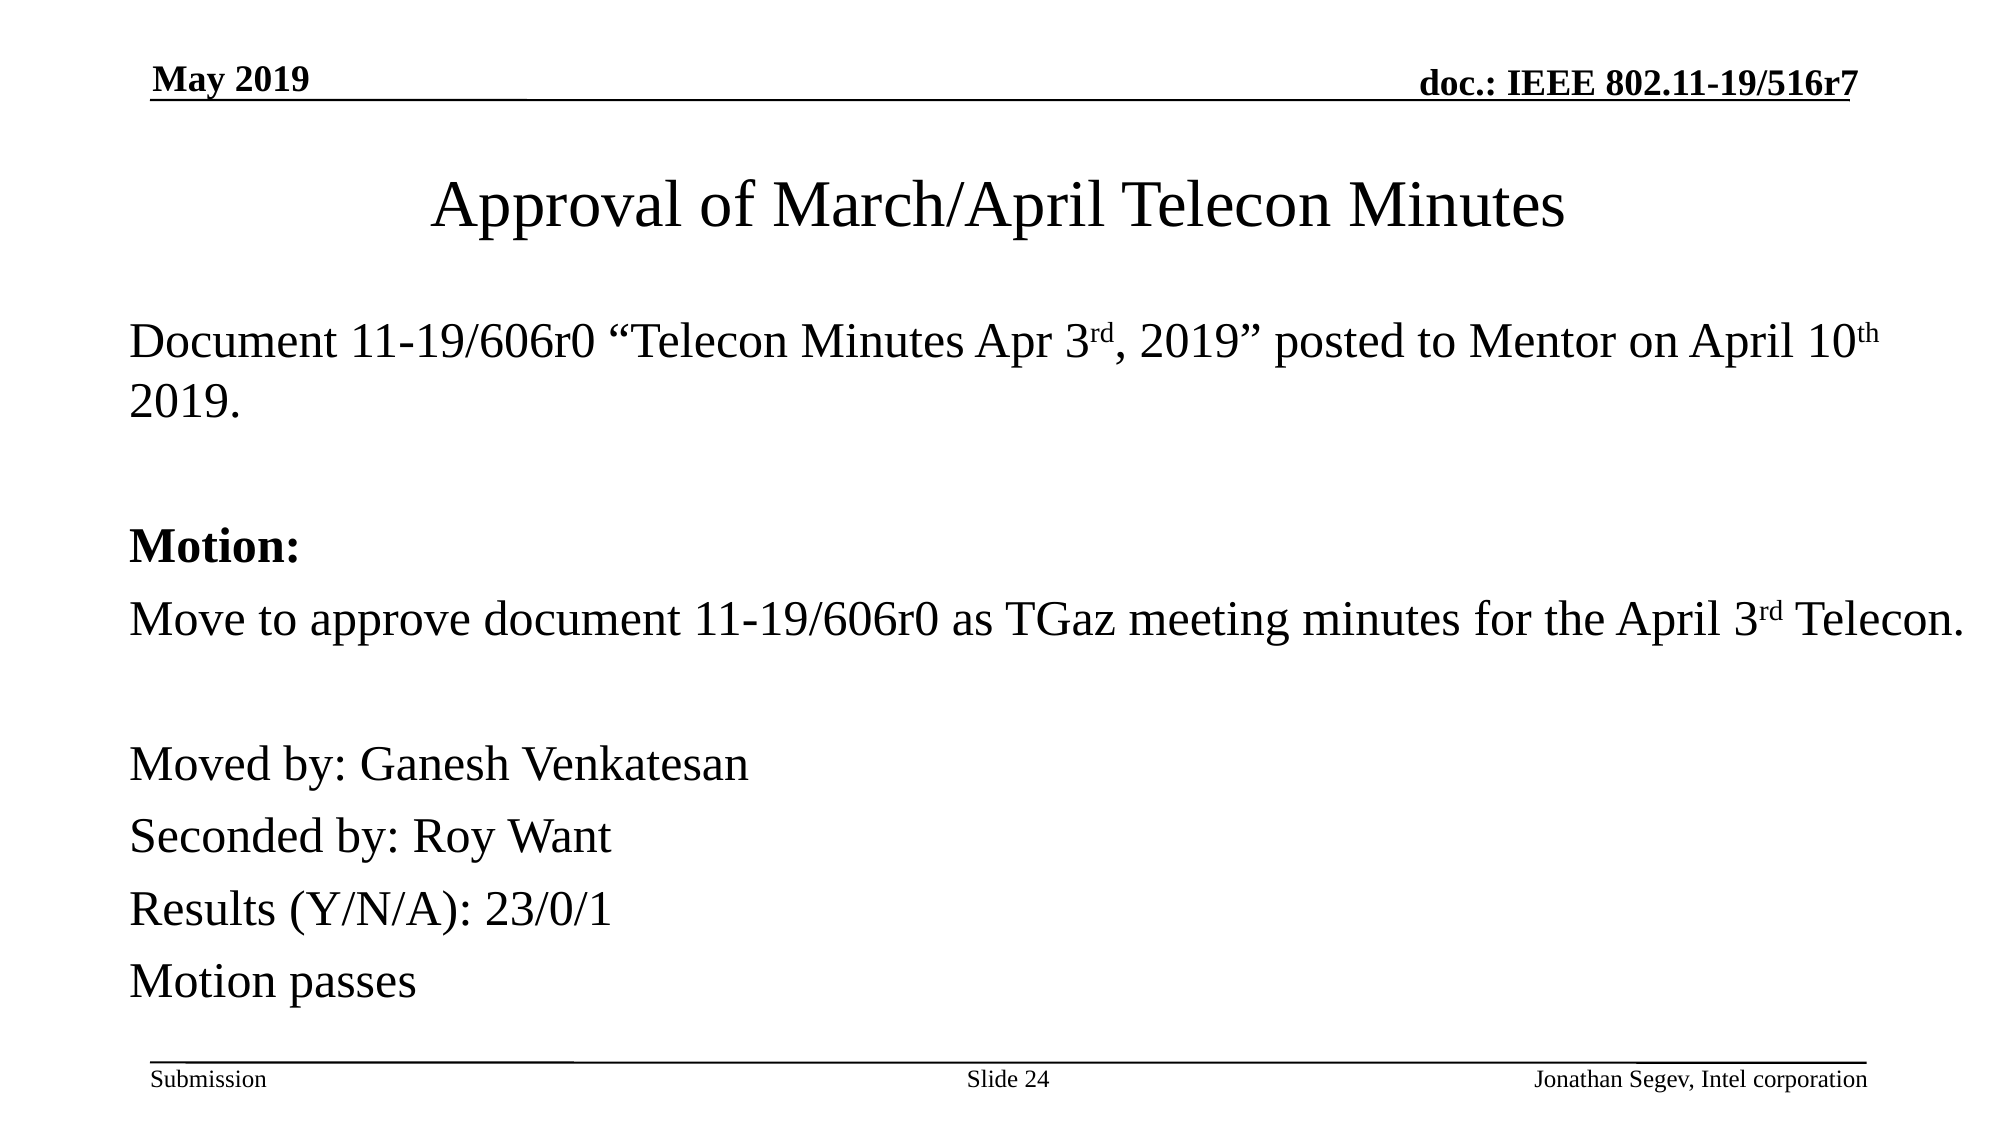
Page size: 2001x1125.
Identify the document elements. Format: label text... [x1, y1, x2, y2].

list Document 11-19/606r0 “Telecon Minutes Apr 3rd, 2019” posted to Mentor on April 10th 2019. Motion: Move to approve document 11-19/606r0 as TGaz meeting minutes for the April 3rd Telecon. Moved by: Ganesh Venkatesan Seconded by: Roy Want Results (Y/N/A): 23/0/1 Motion passes [113, 299, 1993, 1000]
slide_number Slide 24 [950, 1061, 1067, 1123]
title Approval of March/April Telecon Minutes [149, 112, 1850, 288]
footer Jonathan Segev, Intel corporation [1171, 1061, 1869, 1093]
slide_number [152, 54, 563, 100]
